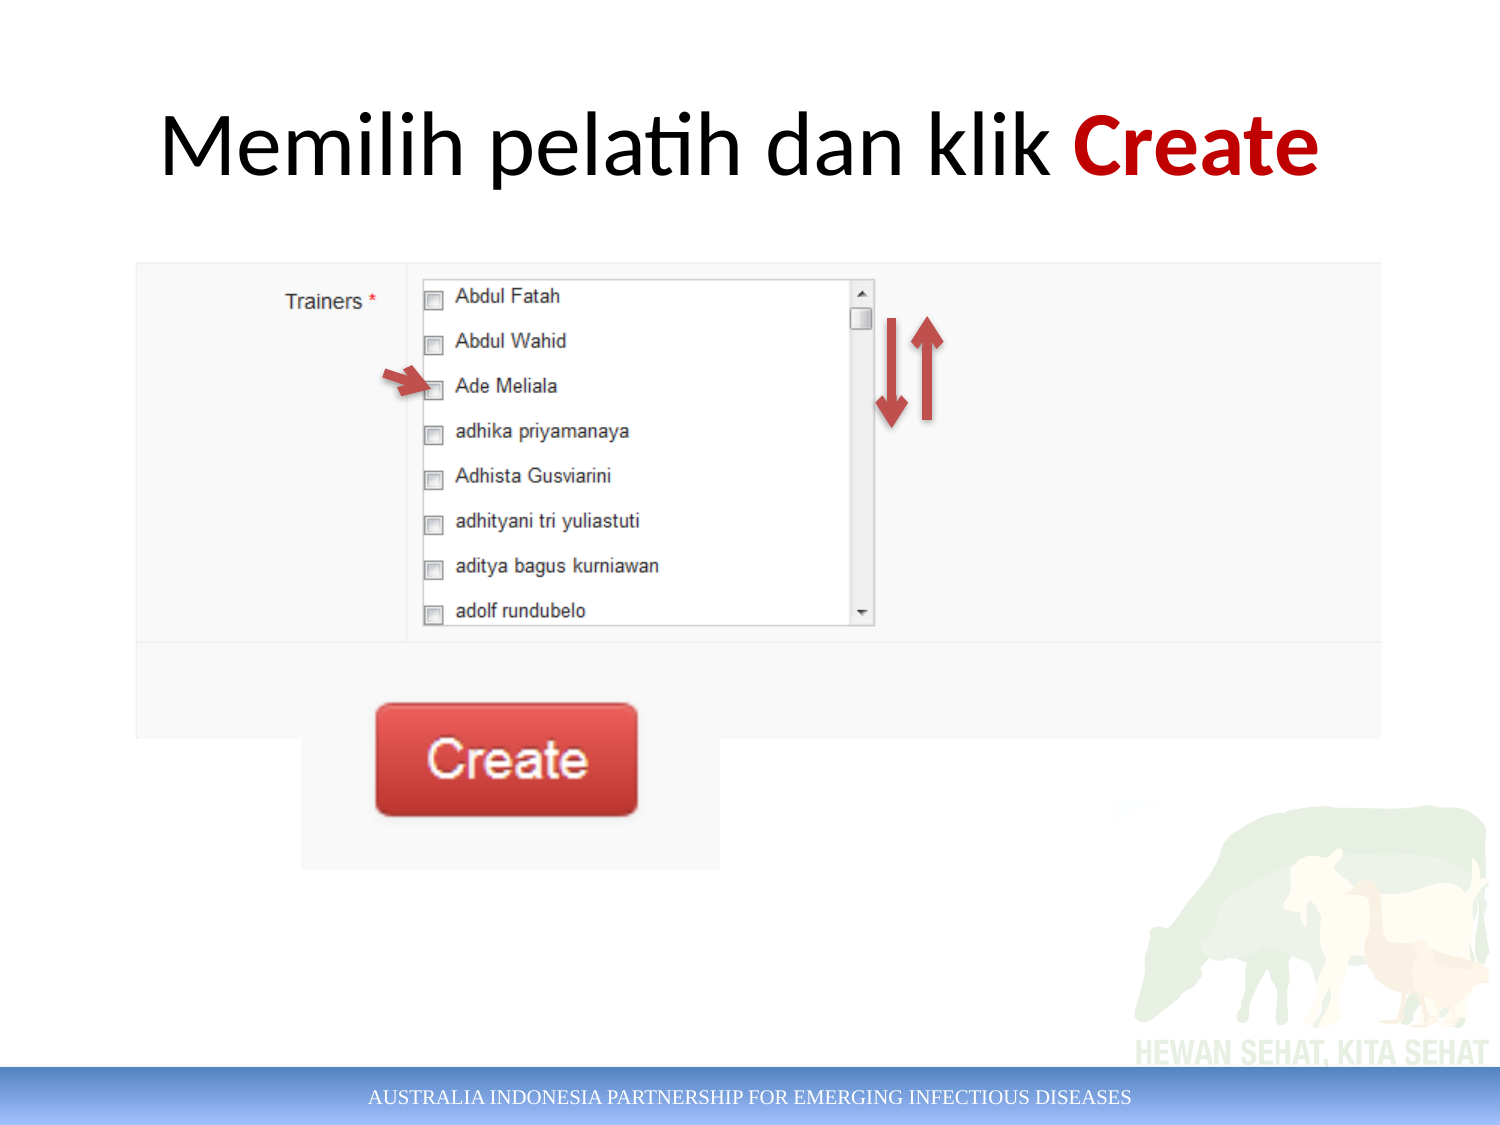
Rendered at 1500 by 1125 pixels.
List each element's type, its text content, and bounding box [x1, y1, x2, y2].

picture [135, 262, 1382, 740]
title Memilih pelatih dan klik Create [75, 45, 1425, 233]
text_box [383, 372, 432, 390]
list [300, 656, 720, 870]
